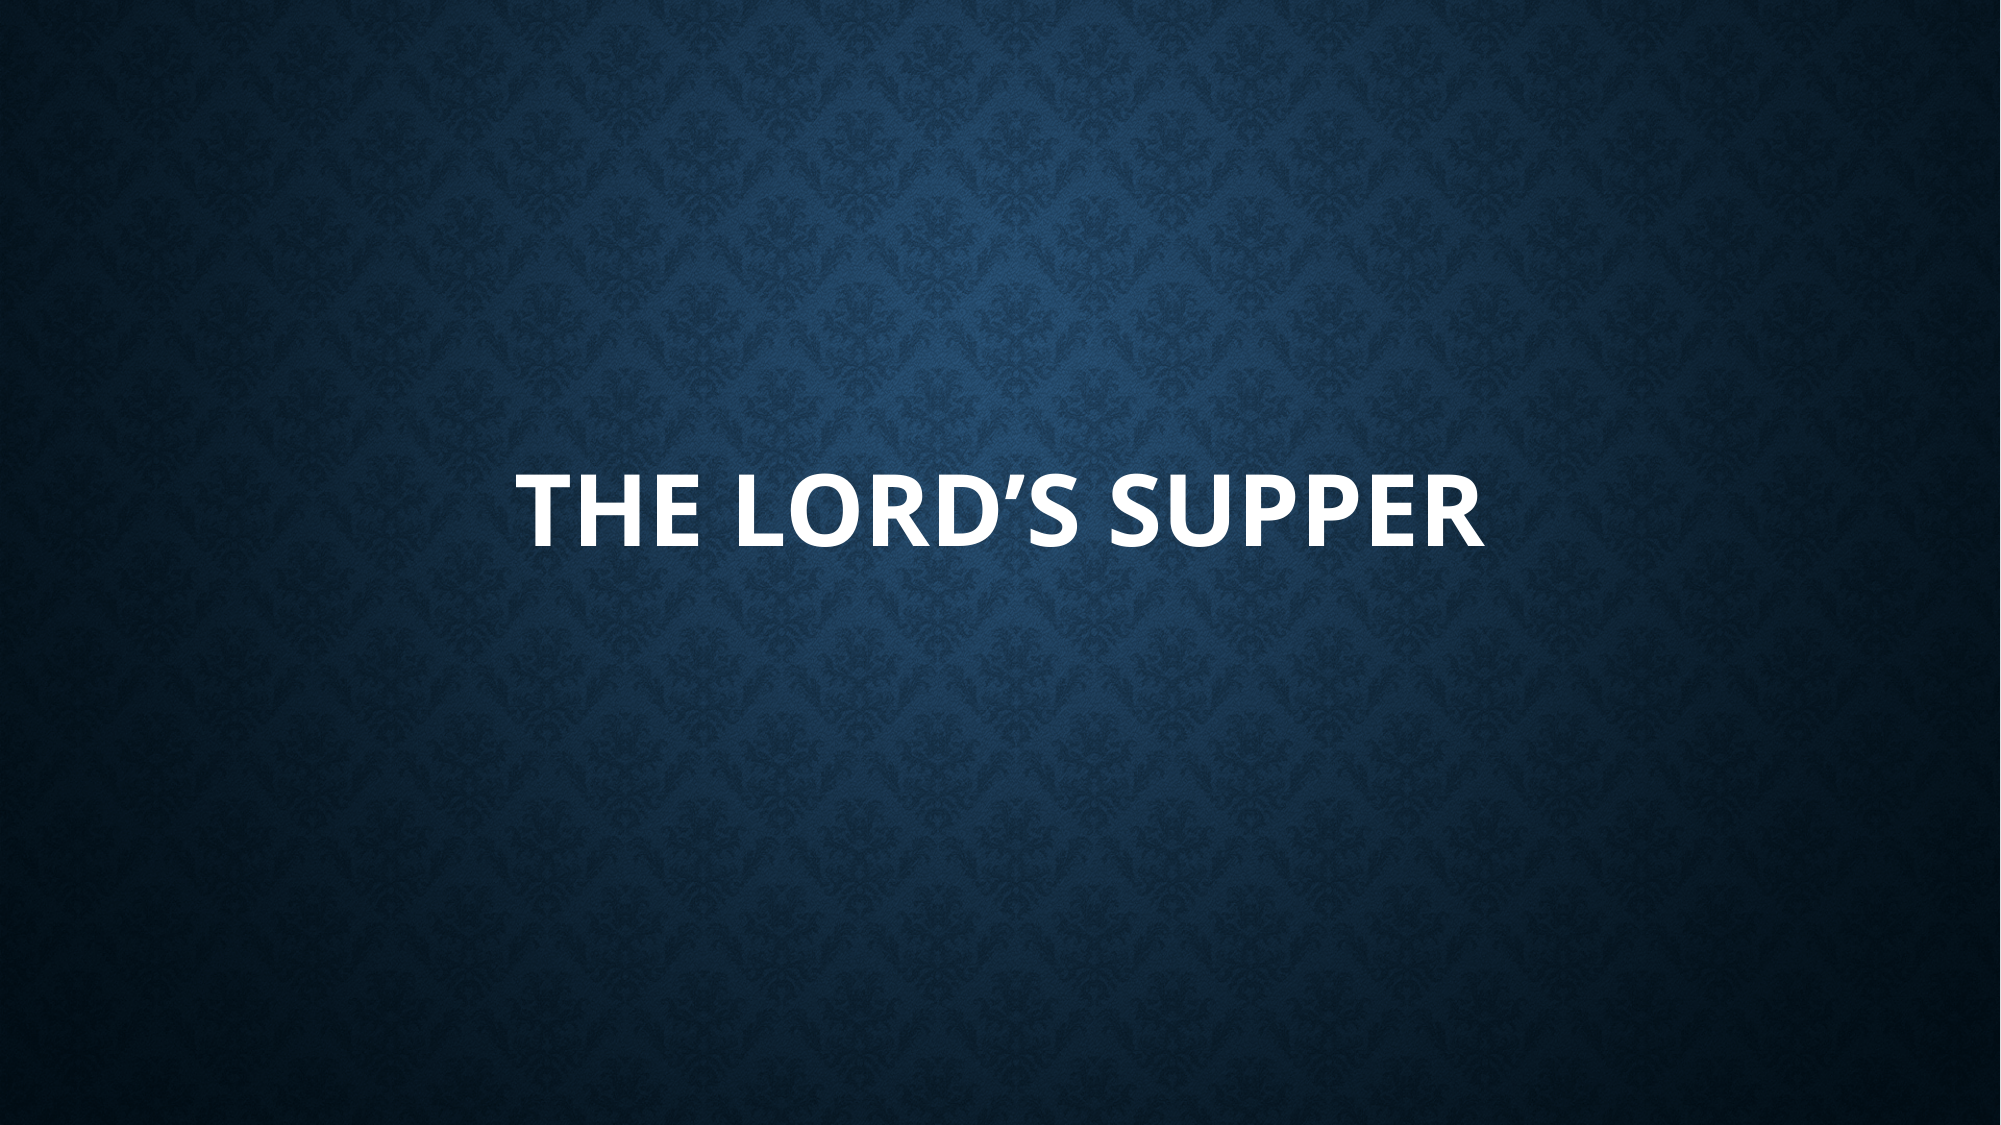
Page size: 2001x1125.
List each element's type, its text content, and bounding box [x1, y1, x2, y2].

title The Lord’s Supper [261, 184, 1739, 576]
